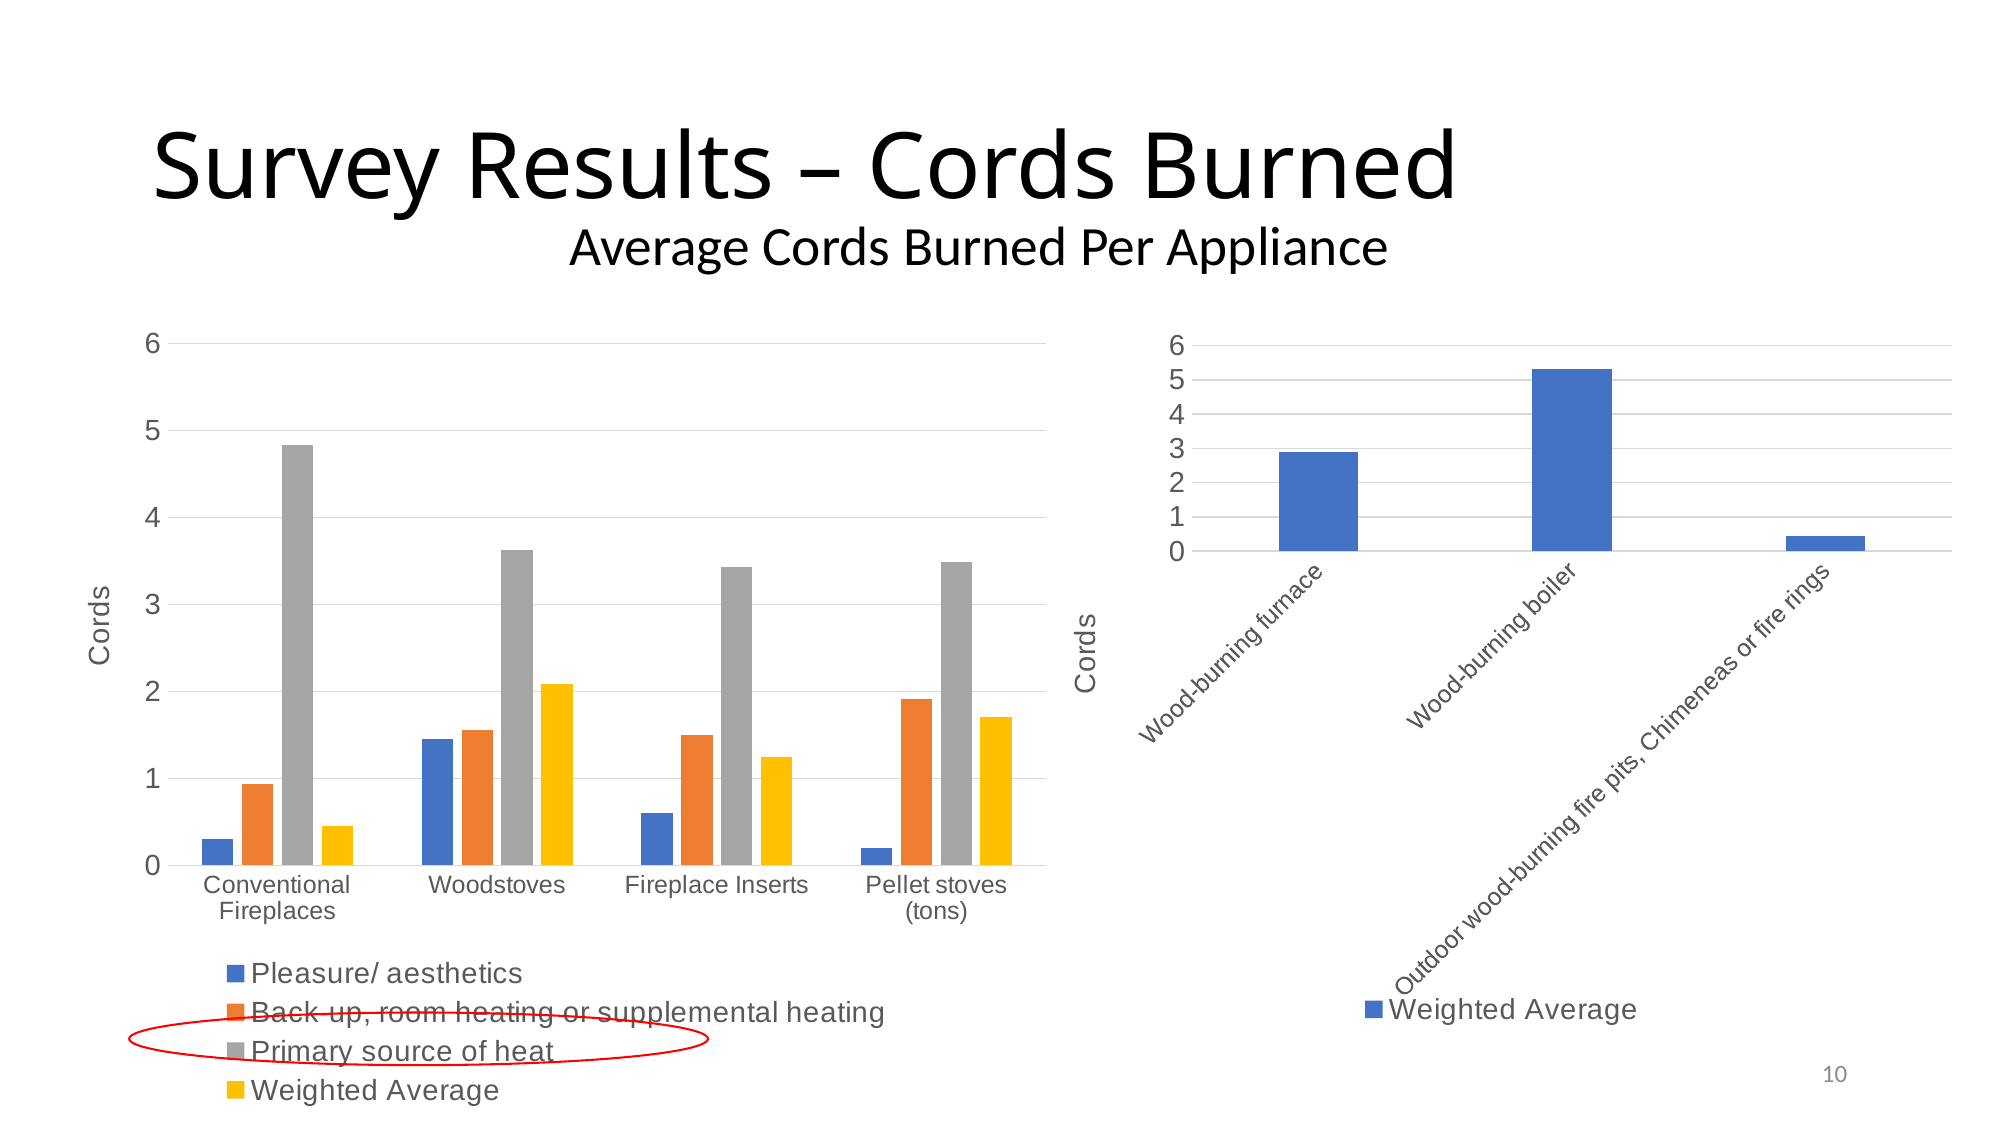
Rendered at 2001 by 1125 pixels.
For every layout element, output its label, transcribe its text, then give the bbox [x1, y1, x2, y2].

title Survey Results – Cords Burned [137, 59, 1863, 278]
chart [47, 311, 1971, 1113]
slide_number 10 [1412, 1042, 1863, 1103]
text_box Average Cords Burned Per Appliance [530, 202, 1429, 285]
